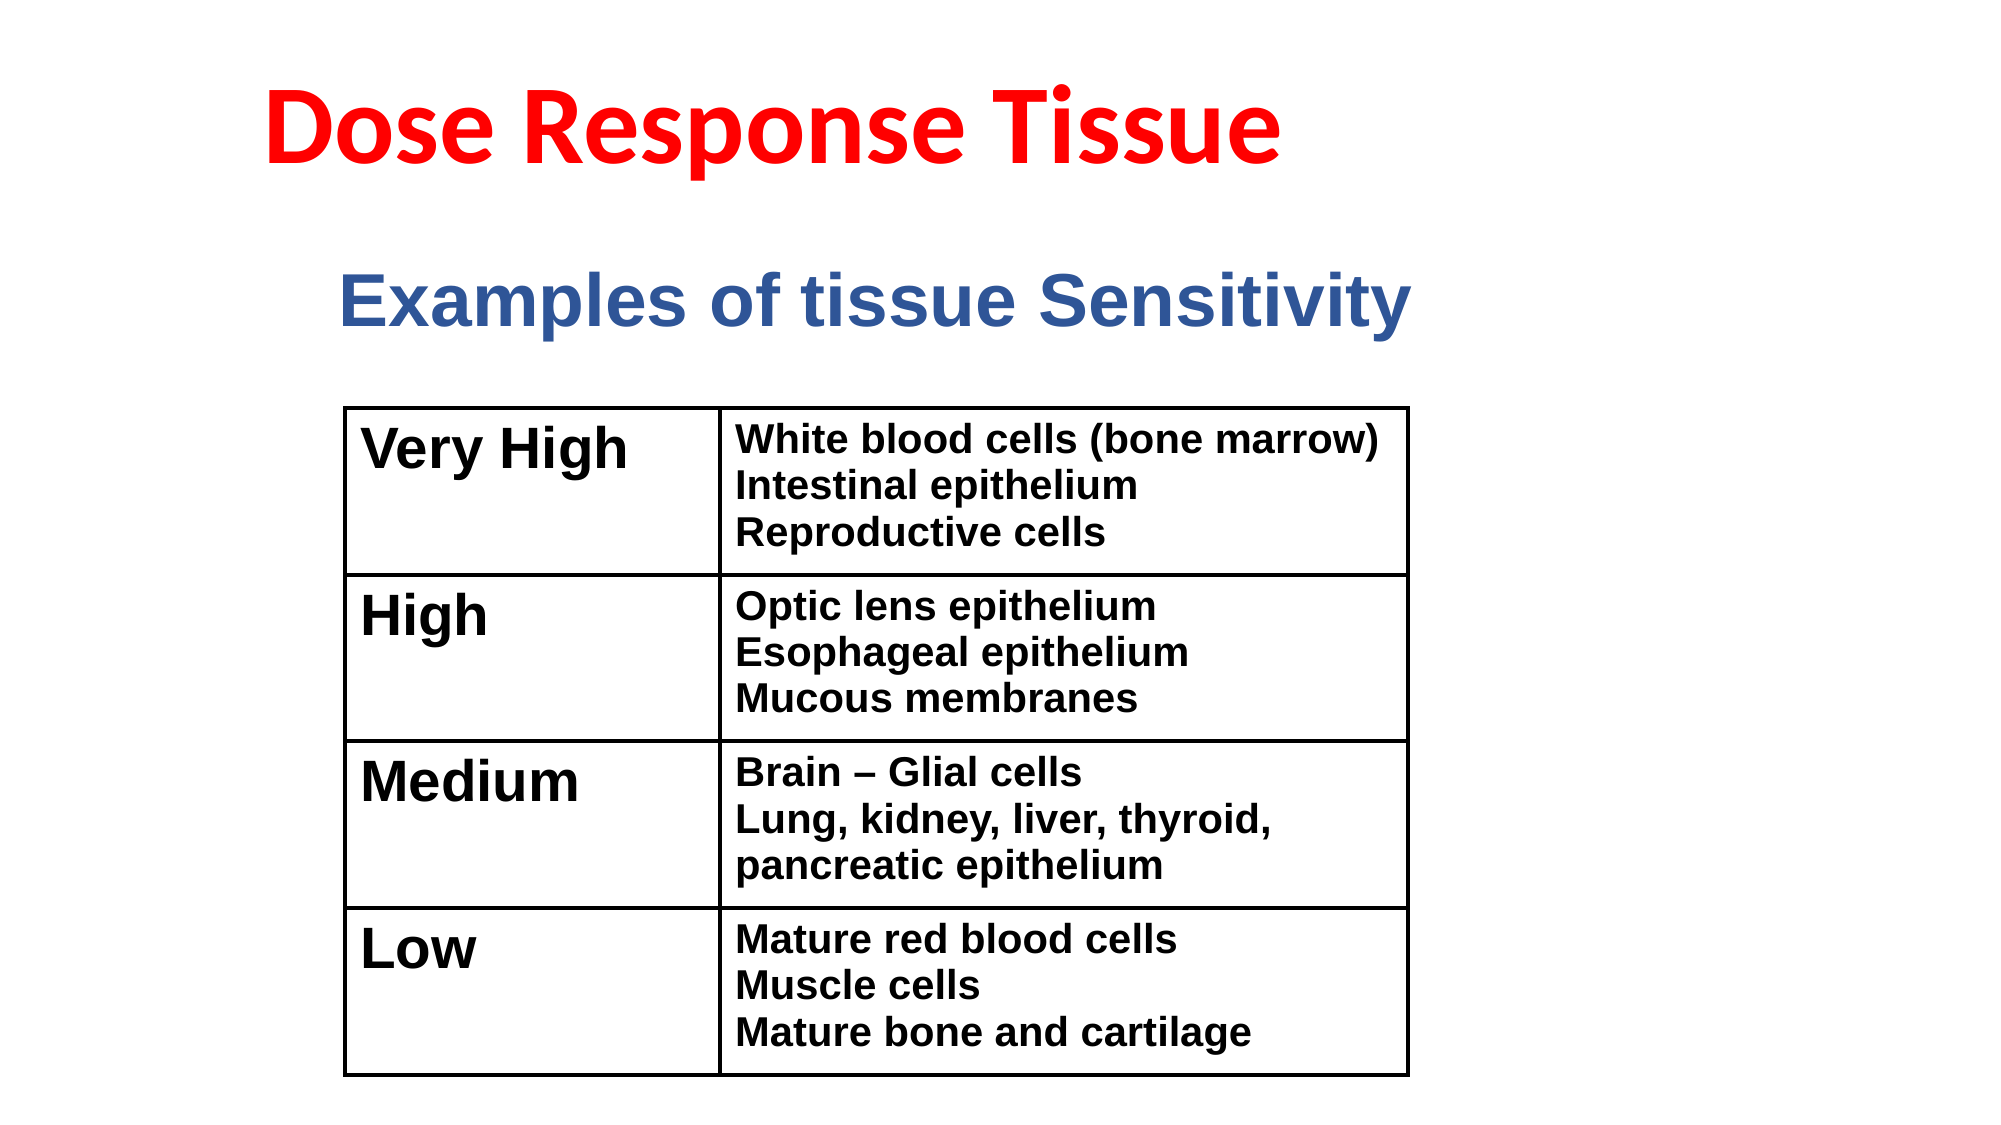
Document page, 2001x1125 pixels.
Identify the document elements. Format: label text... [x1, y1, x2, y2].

table_header Very High [347, 410, 718, 573]
table_header White blood cells (bone marrow) Intestinal epithelium Reproductive cells [722, 410, 1406, 573]
table_cell Medium [347, 743, 718, 906]
table_cell Optic lens epithelium Esophageal epithelium Mucous membranes [722, 577, 1406, 739]
text_box Examples of tissue Sensitivity [323, 243, 1429, 349]
table_cell Brain – Glial cells Lung, kidney, liver, thyroid, pancreatic epithelium [722, 743, 1406, 906]
table_cell Mature red blood cells Muscle cells Mature bone and cartilage [722, 910, 1406, 1073]
table_cell High [347, 577, 718, 739]
table_cell Low [347, 910, 718, 1073]
title Dose Response Tissue [248, 65, 1574, 191]
text_box [362, 37, 1638, 188]
